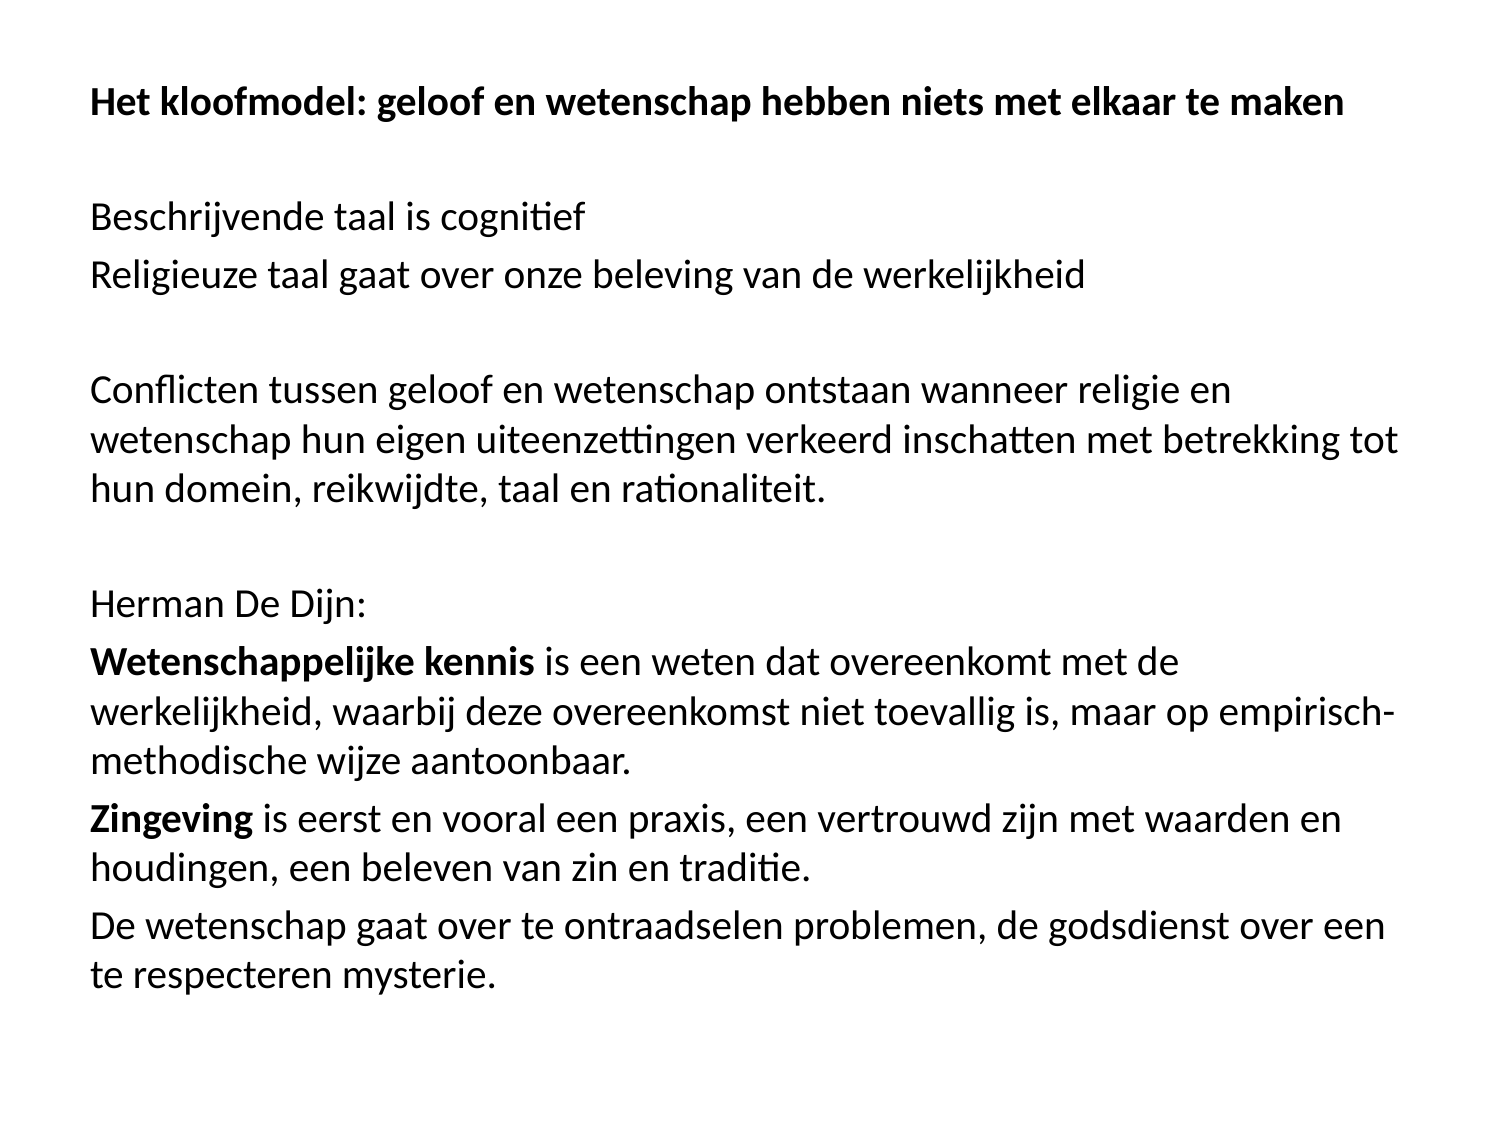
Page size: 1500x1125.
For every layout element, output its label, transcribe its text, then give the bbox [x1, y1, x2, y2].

list Het kloofmodel: geloof en wetenschap hebben niets met elkaar te maken Beschrijvende taal is cognitief Religieuze taal gaat over onze beleving van de werkelijkheid Conflicten tussen geloof en wetenschap ontstaan wanneer religie en wetenschap hun eigen uiteenzettingen verkeerd inschatten met betrekking tot hun domein, reikwijdte, taal en rationaliteit. Herman De Dijn: Wetenschappelijke kennis is een weten dat overeenkomt met de werkelijkheid, waarbij deze overeenkomst niet toevallig is, maar op empirisch-methodische wijze aantoonbaar. Zingeving is eerst en vooral een praxis, een vertrouwd zijn met waarden en houdingen, een beleven van zin en traditie. De wetenschap gaat over te ontraadselen problemen, de godsdienst over een te respecteren mysterie. [75, 66, 1425, 1005]
